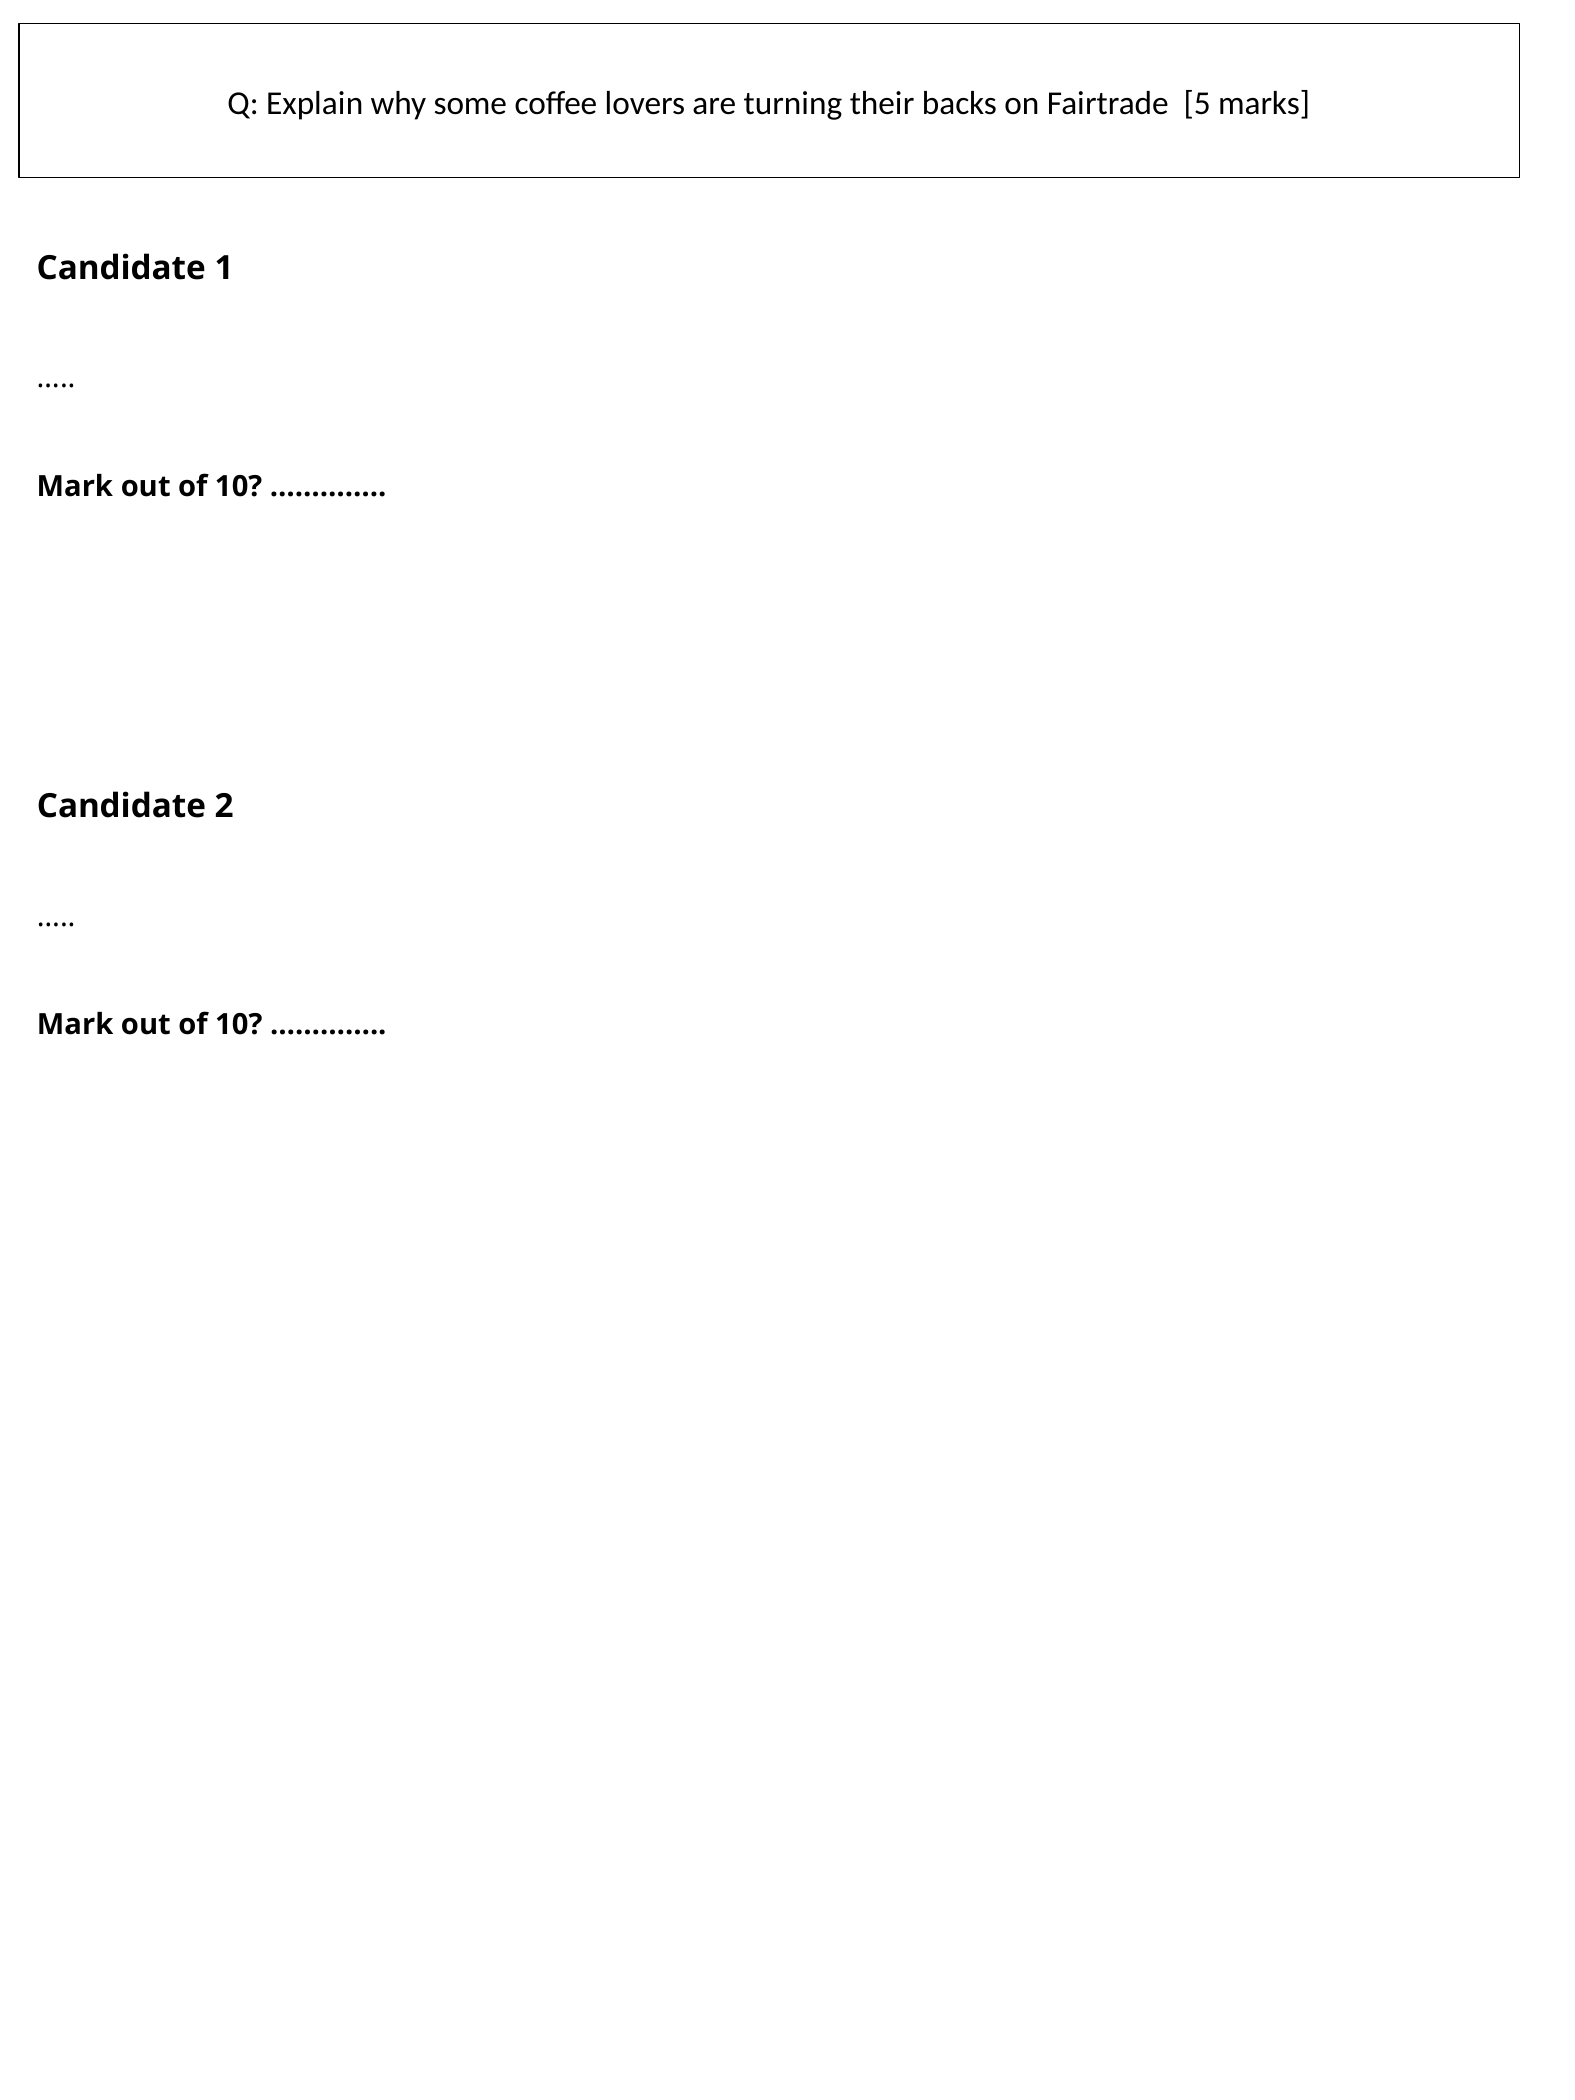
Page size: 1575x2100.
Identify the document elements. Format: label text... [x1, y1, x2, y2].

text_box Candidate 1 ….. Mark out of 10? ………….. [21, 235, 1550, 510]
text_box Q: Explain why some coffee lovers are turning their backs on Fairtrade [5 marks] [19, 23, 1520, 178]
text_box Candidate 2 ….. Mark out of 10? ………….. [22, 773, 1517, 1102]
